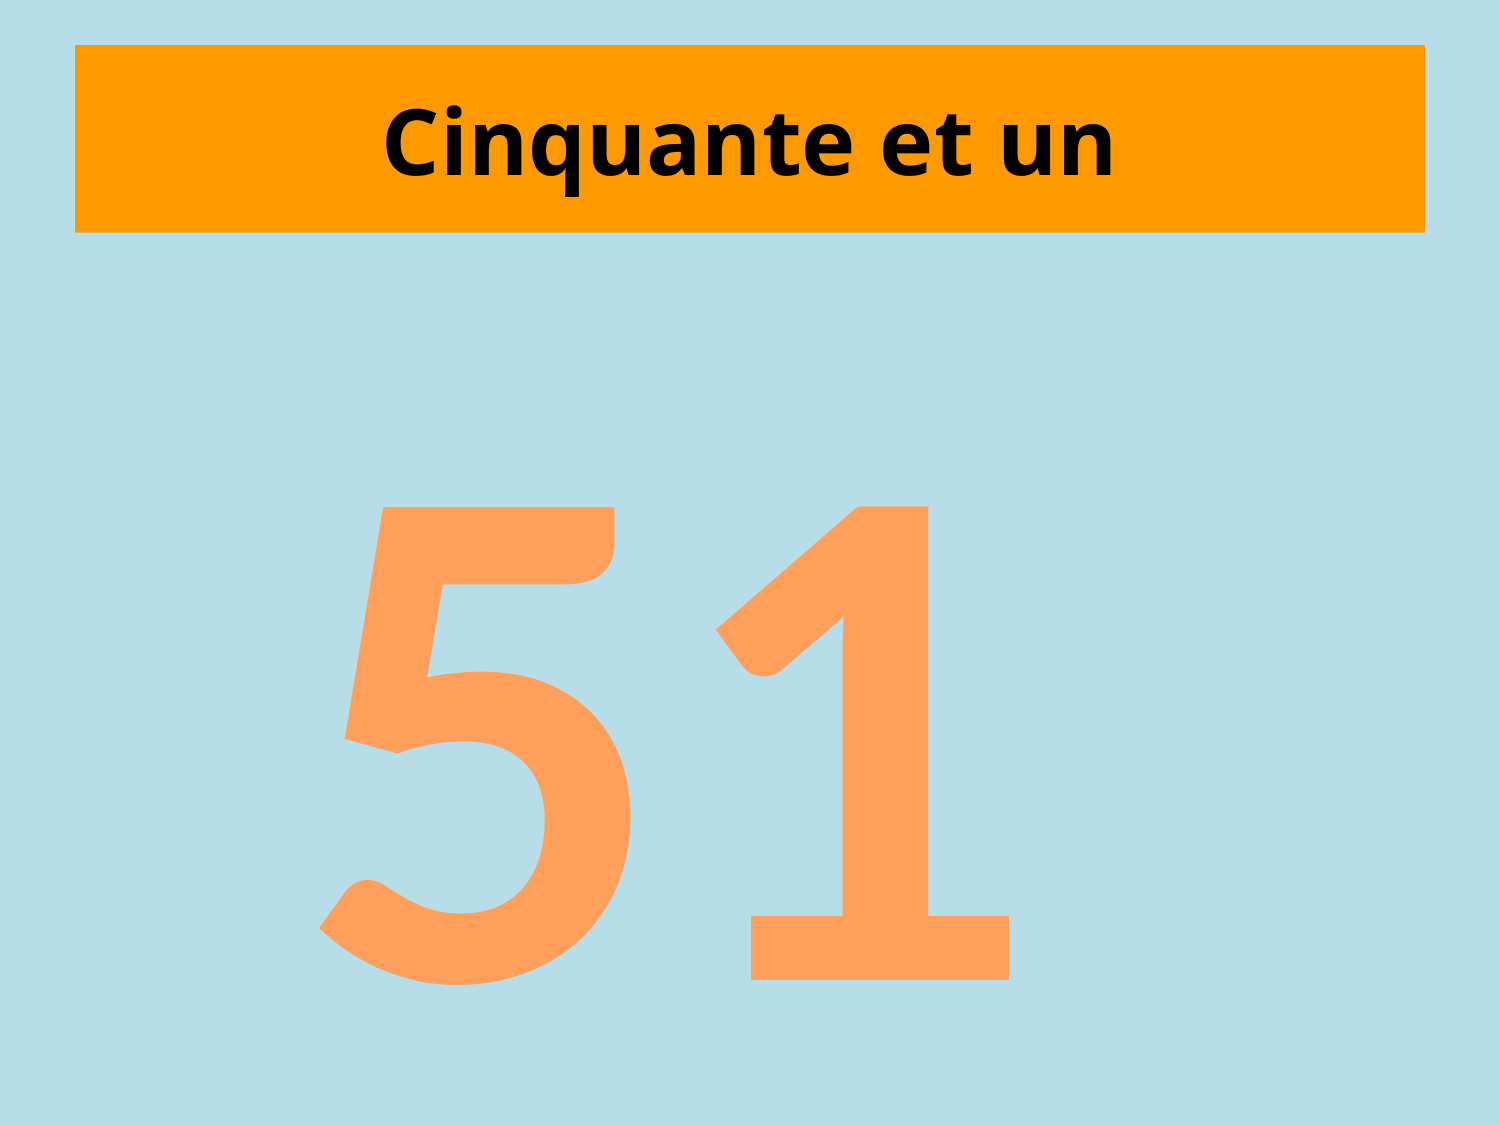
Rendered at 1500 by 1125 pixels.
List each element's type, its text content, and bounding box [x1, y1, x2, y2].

text_box 51 [261, 243, 1239, 1125]
title Cinquante et un [74, 44, 1426, 233]
